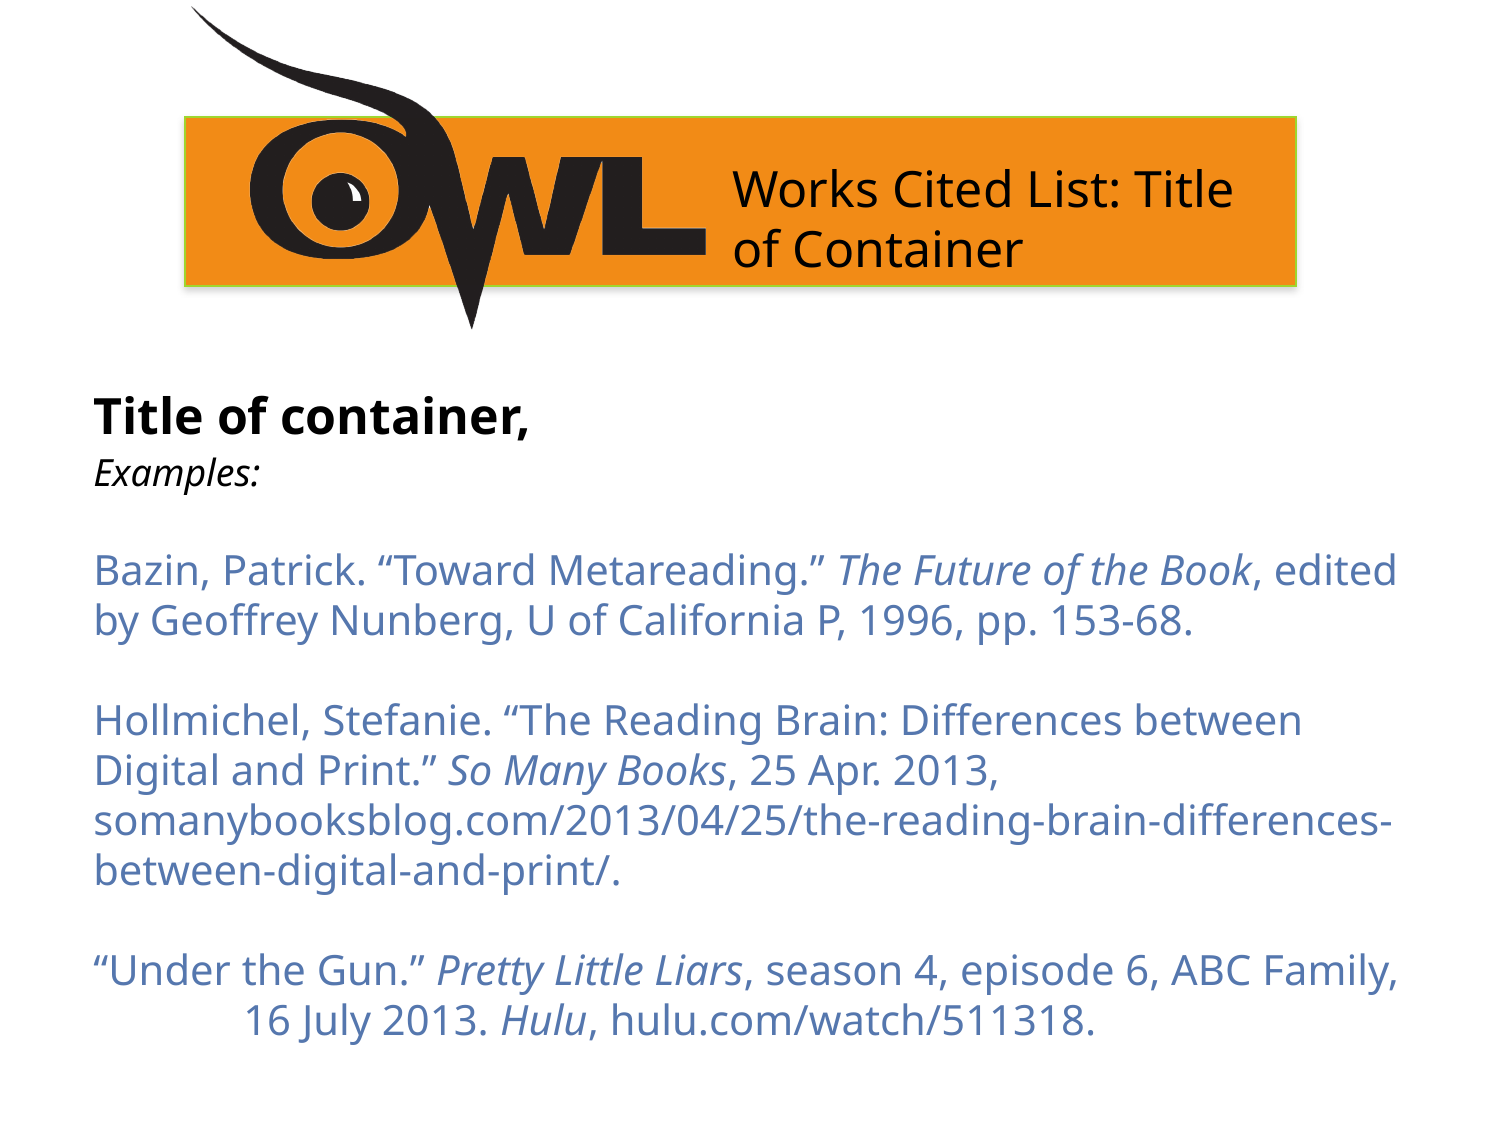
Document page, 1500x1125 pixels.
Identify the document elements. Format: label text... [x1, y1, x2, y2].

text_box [184, 0, 1297, 332]
text_box Title of container, Examples: Bazin, Patrick. “Toward Metareading.” The Future of the Book, edited by Geoffrey Nunberg, U of California P, 1996, pp. 153-68. Hollmichel, Stefanie. “The Reading Brain: Differences between Digital and Print.” So Many Books, 25 Apr. 2013, somanybooksblog.com/2013/04/25/the-reading-brain-differences-between-digital-and-print/. “Under the Gun.” Pretty Little Liars, season 4, episode 6, ABC Family, 16 July 2013. Hulu, hulu.com/watch/511318. [78, 371, 1422, 1102]
